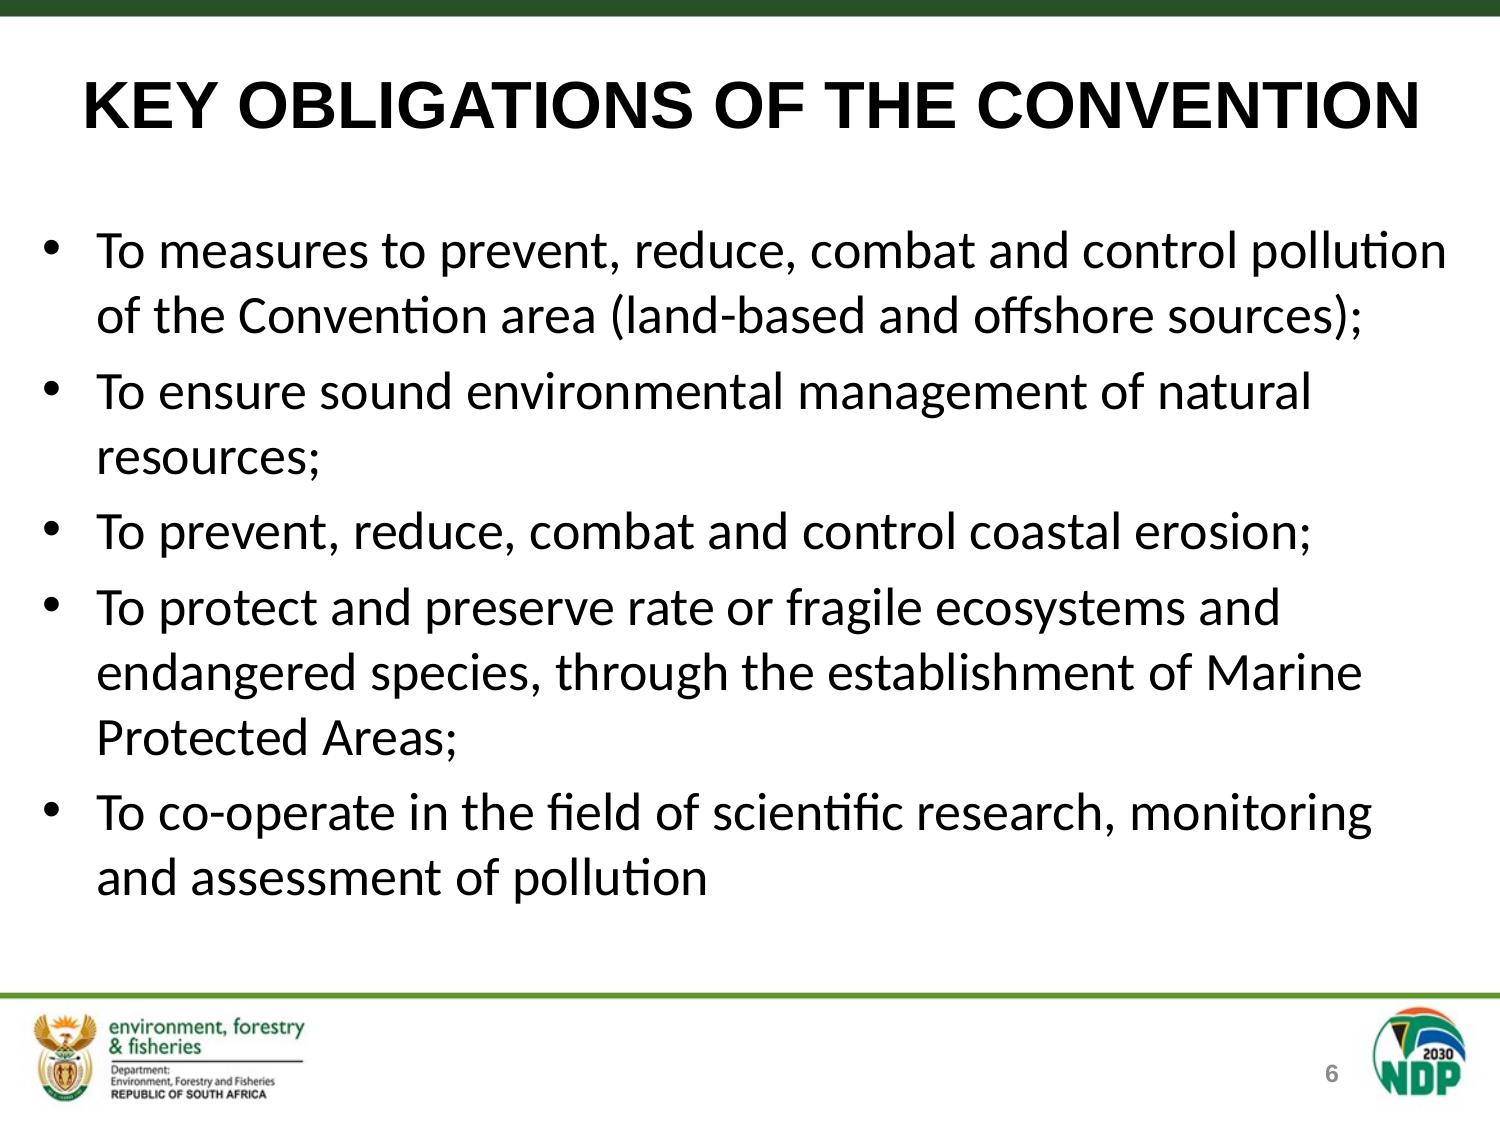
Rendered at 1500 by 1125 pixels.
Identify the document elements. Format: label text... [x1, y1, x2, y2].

slide_number 6 [1074, 1042, 1354, 1103]
title KEY OBLIGATIONS OF THE CONVENTION [27, 25, 1479, 180]
picture [0, 0, 1500, 1125]
list To measures to prevent, reduce, combat and control pollution of the Convention area (land-based and offshore sources); To ensure sound environmental management of natural resources; To prevent, reduce, combat and control coastal erosion; To protect and preserve rate or fragile ecosystems and endangered species, through the establishment of Marine Protected Areas; To co-operate in the field of scientific research, monitoring and assessment of pollution [27, 207, 1479, 983]
